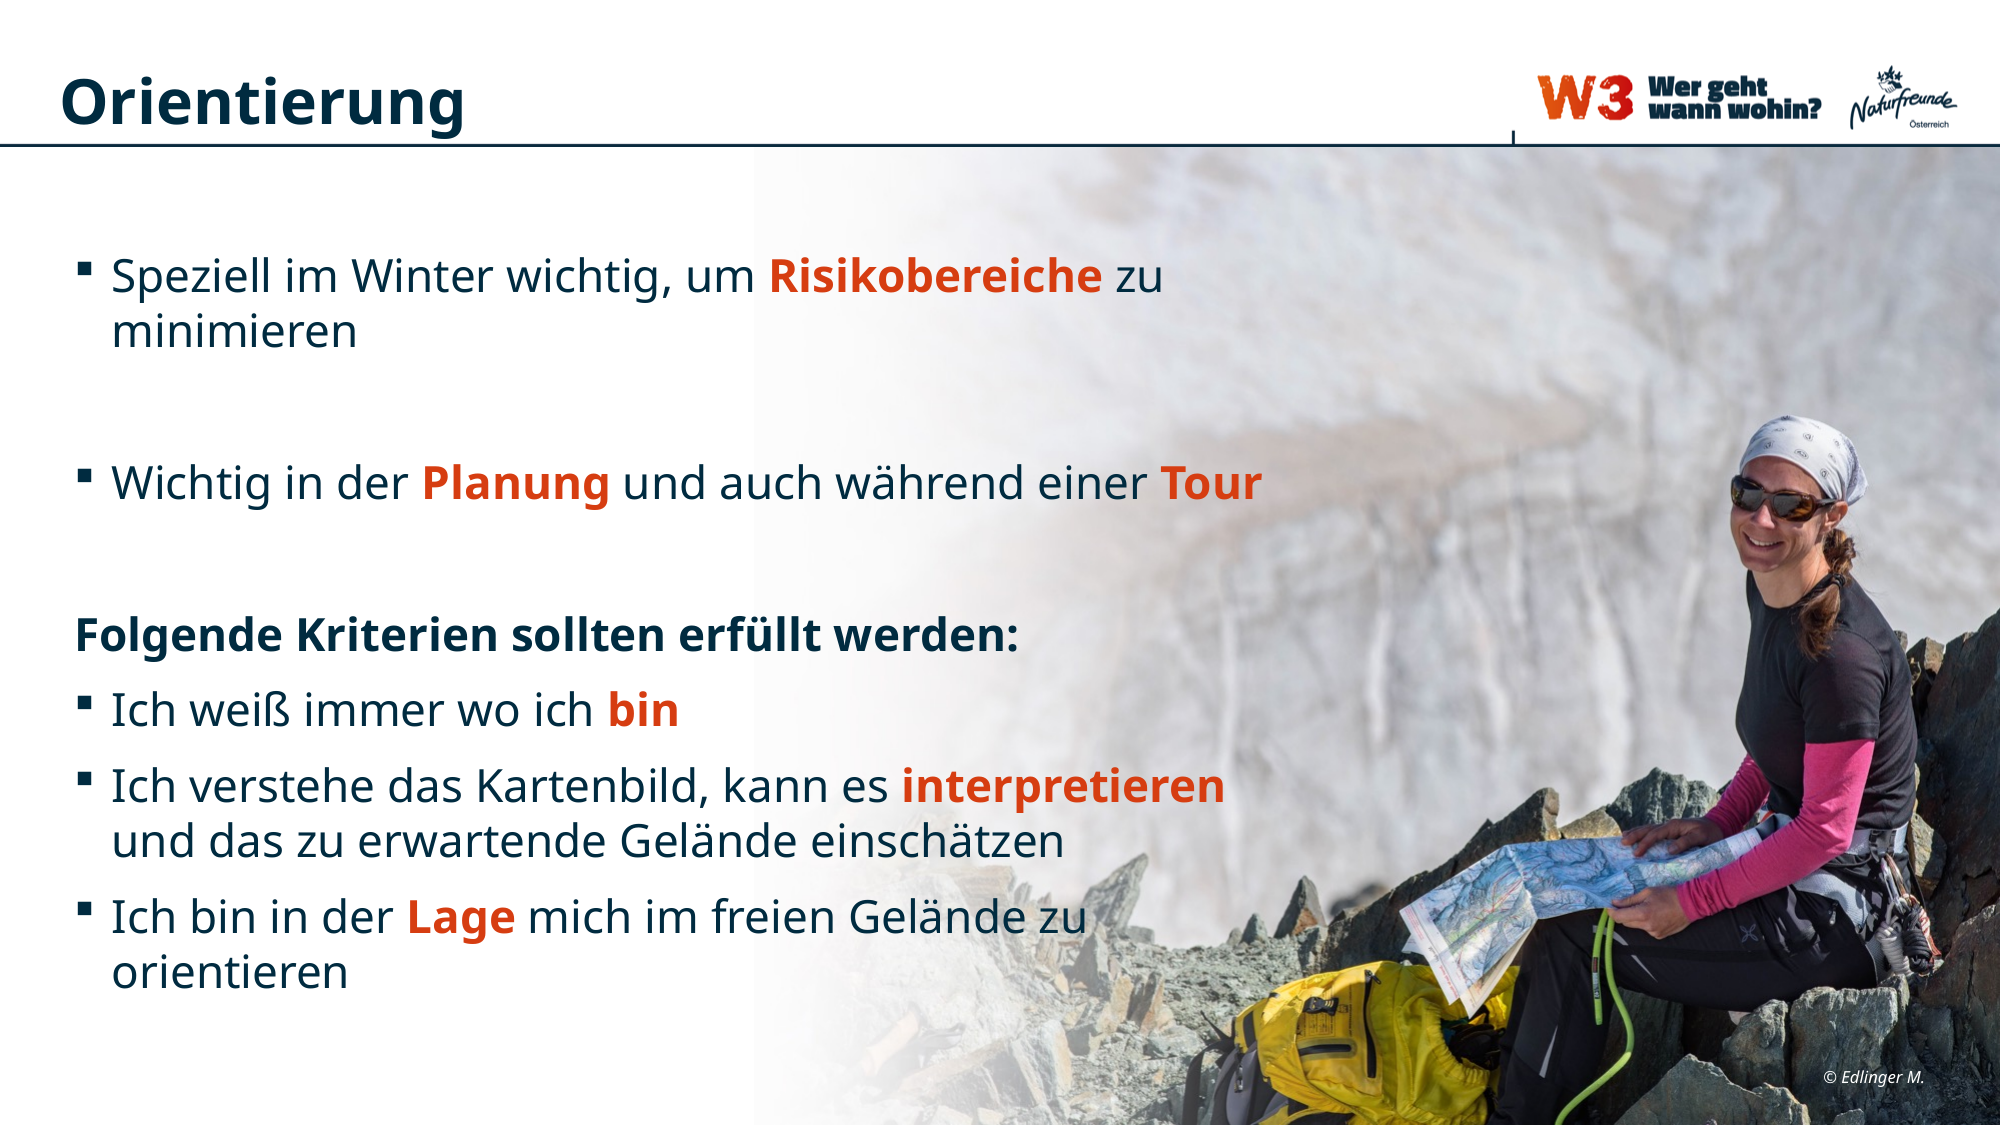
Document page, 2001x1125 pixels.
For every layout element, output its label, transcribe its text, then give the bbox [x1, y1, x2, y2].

picture [0, 35, 2000, 147]
title Orientierung [59, 56, 1480, 139]
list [754, 147, 2000, 1125]
list Speziell im Winter wichtig, um Risikobereiche zu minimieren Wichtig in der Planung und auch während einer Tour Folgende Kriterien sollten erfüllt werden: Ich weiß immer wo ich bin Ich verstehe das Kartenbild, kann es interpretieren und das zu erwartende Gelände einschätzen Ich bin in der Lage mich im freien Gelände zu orientieren [59, 239, 754, 1065]
